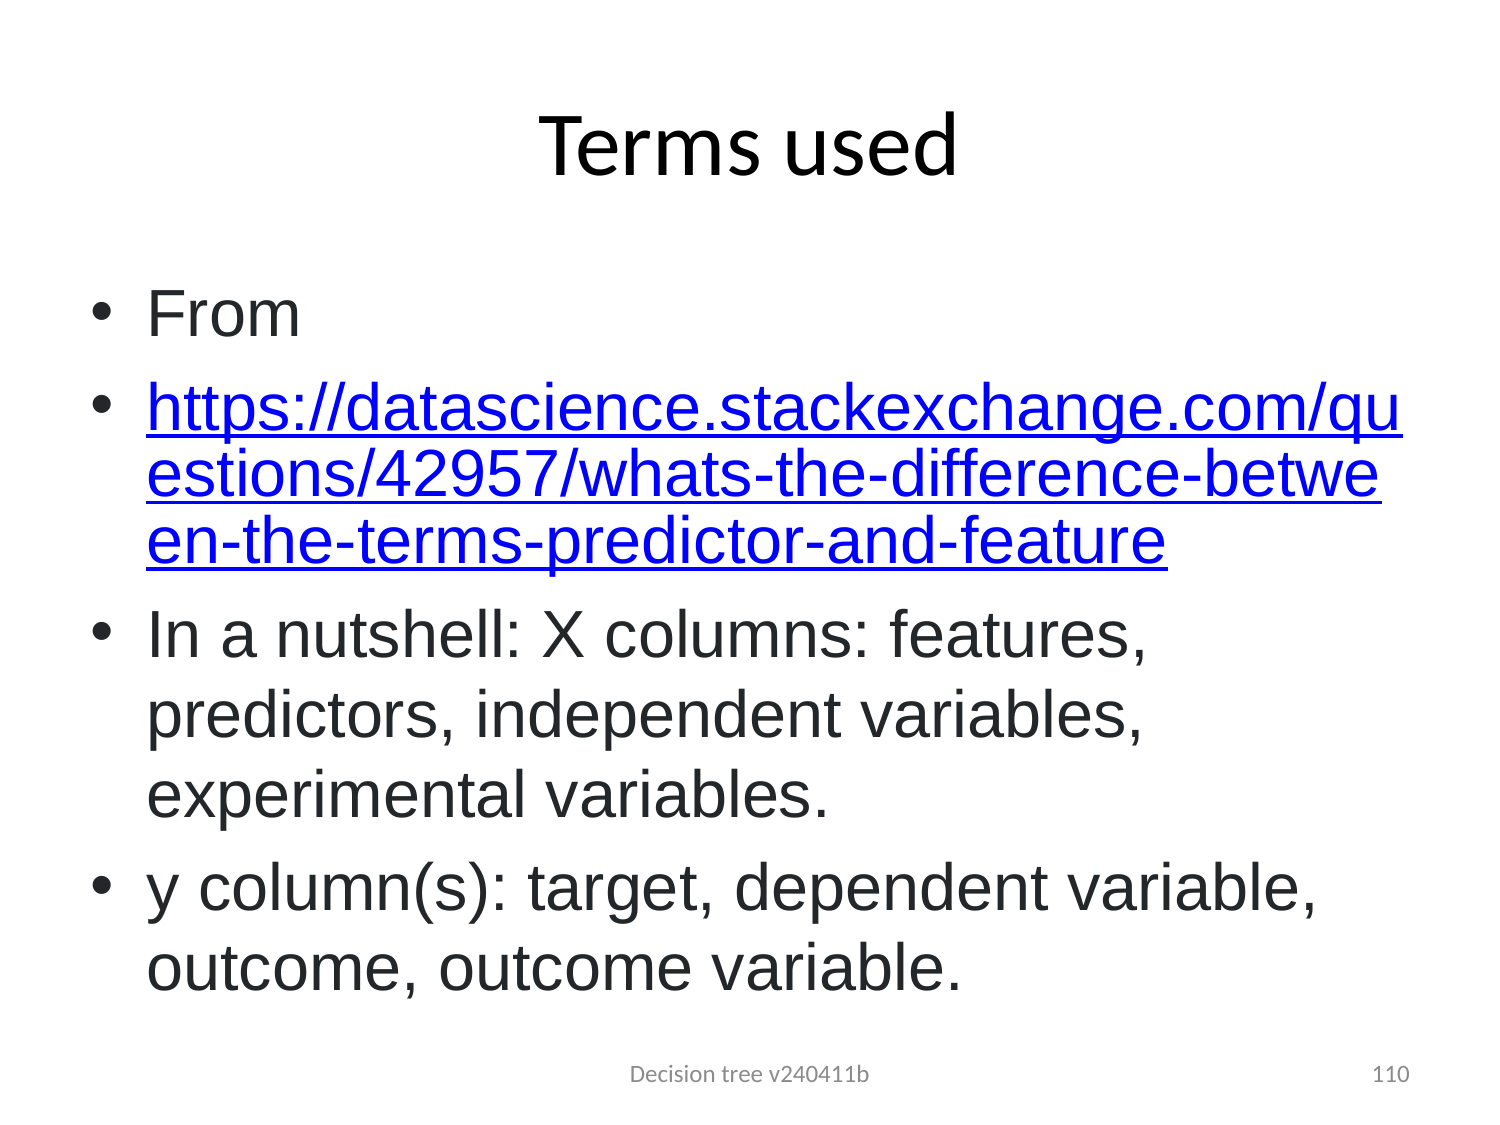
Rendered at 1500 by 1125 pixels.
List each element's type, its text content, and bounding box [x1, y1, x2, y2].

title Terms used [75, 45, 1425, 233]
slide_number 110 [1074, 1042, 1425, 1103]
list From https://datascience.stackexchange.com/questions/42957/whats-the-difference-between-the-terms-predictor-and-feature In a nutshell: X columns: features, predictors, independent variables, experimental variables. y column(s): target, dependent variable, outcome, outcome variable. [75, 262, 1425, 1005]
footer Decision tree v240411b [512, 1042, 988, 1103]
